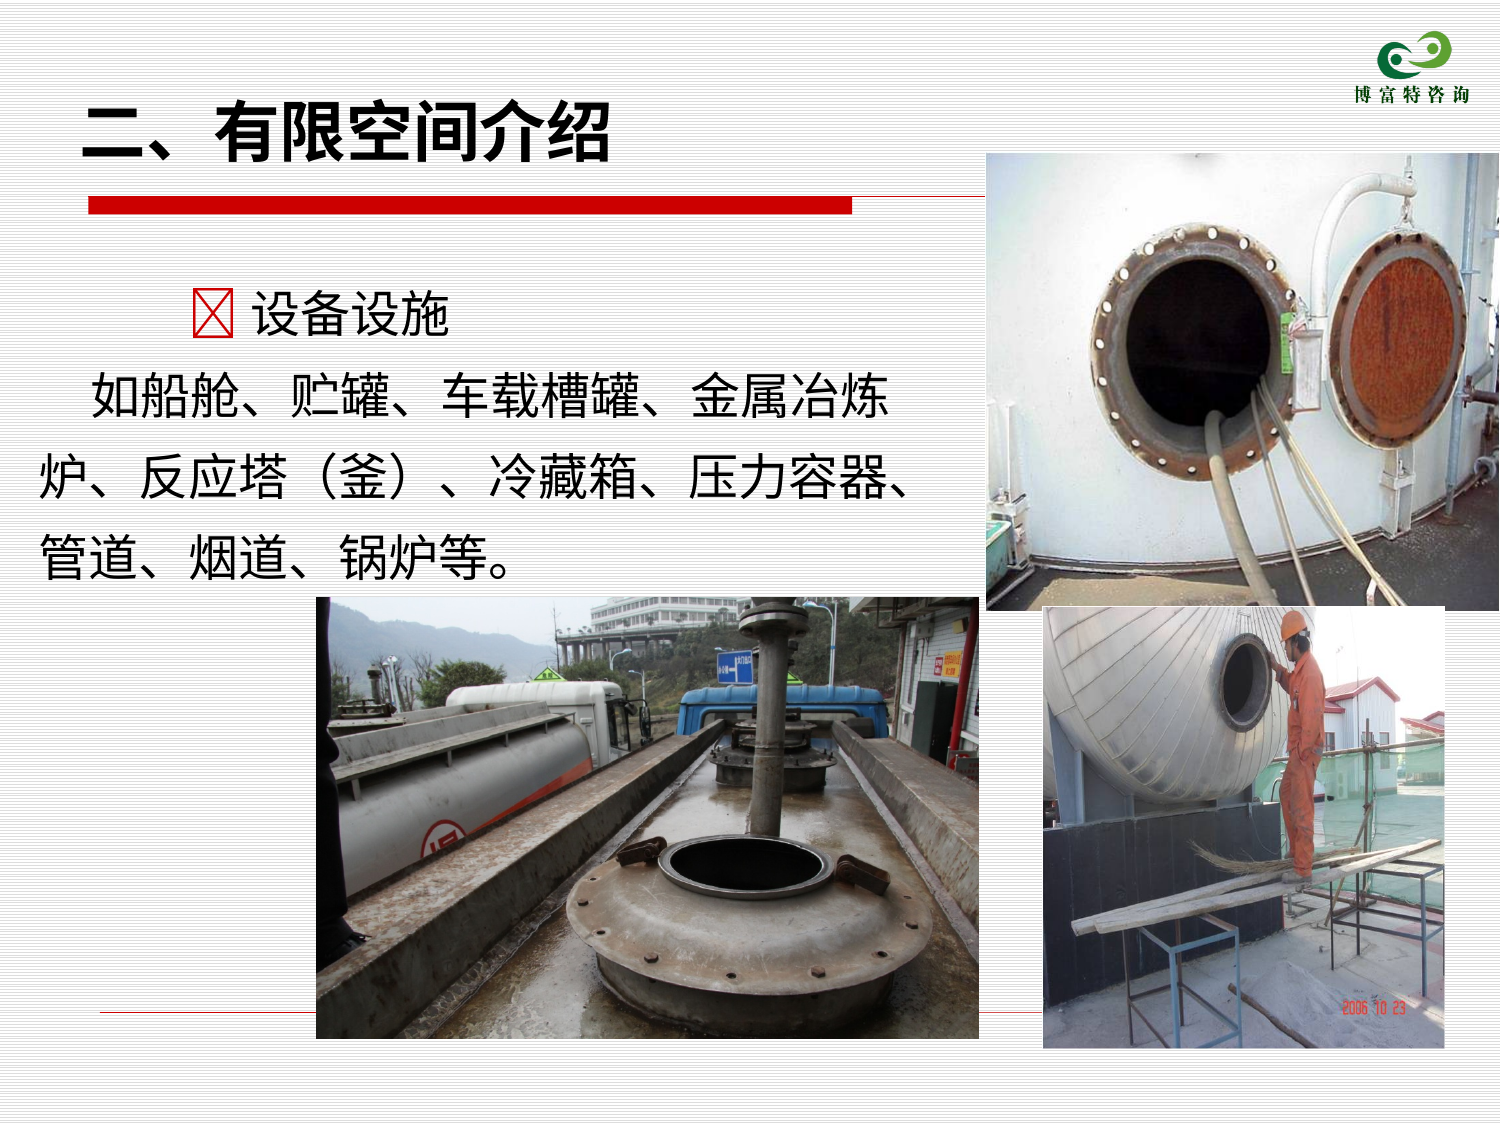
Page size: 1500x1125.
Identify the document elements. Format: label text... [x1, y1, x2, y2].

text_box 二、有限空间介绍 [64, 78, 1378, 178]
picture [985, 152, 1500, 1049]
text_box 设备设施 如船舱、贮罐、车载槽罐、金属冶炼炉、反应塔（釜）、冷藏箱、压力容器、管道、烟道、锅炉等。 [23, 152, 938, 595]
picture [1340, 30, 1489, 106]
picture [316, 597, 979, 1040]
